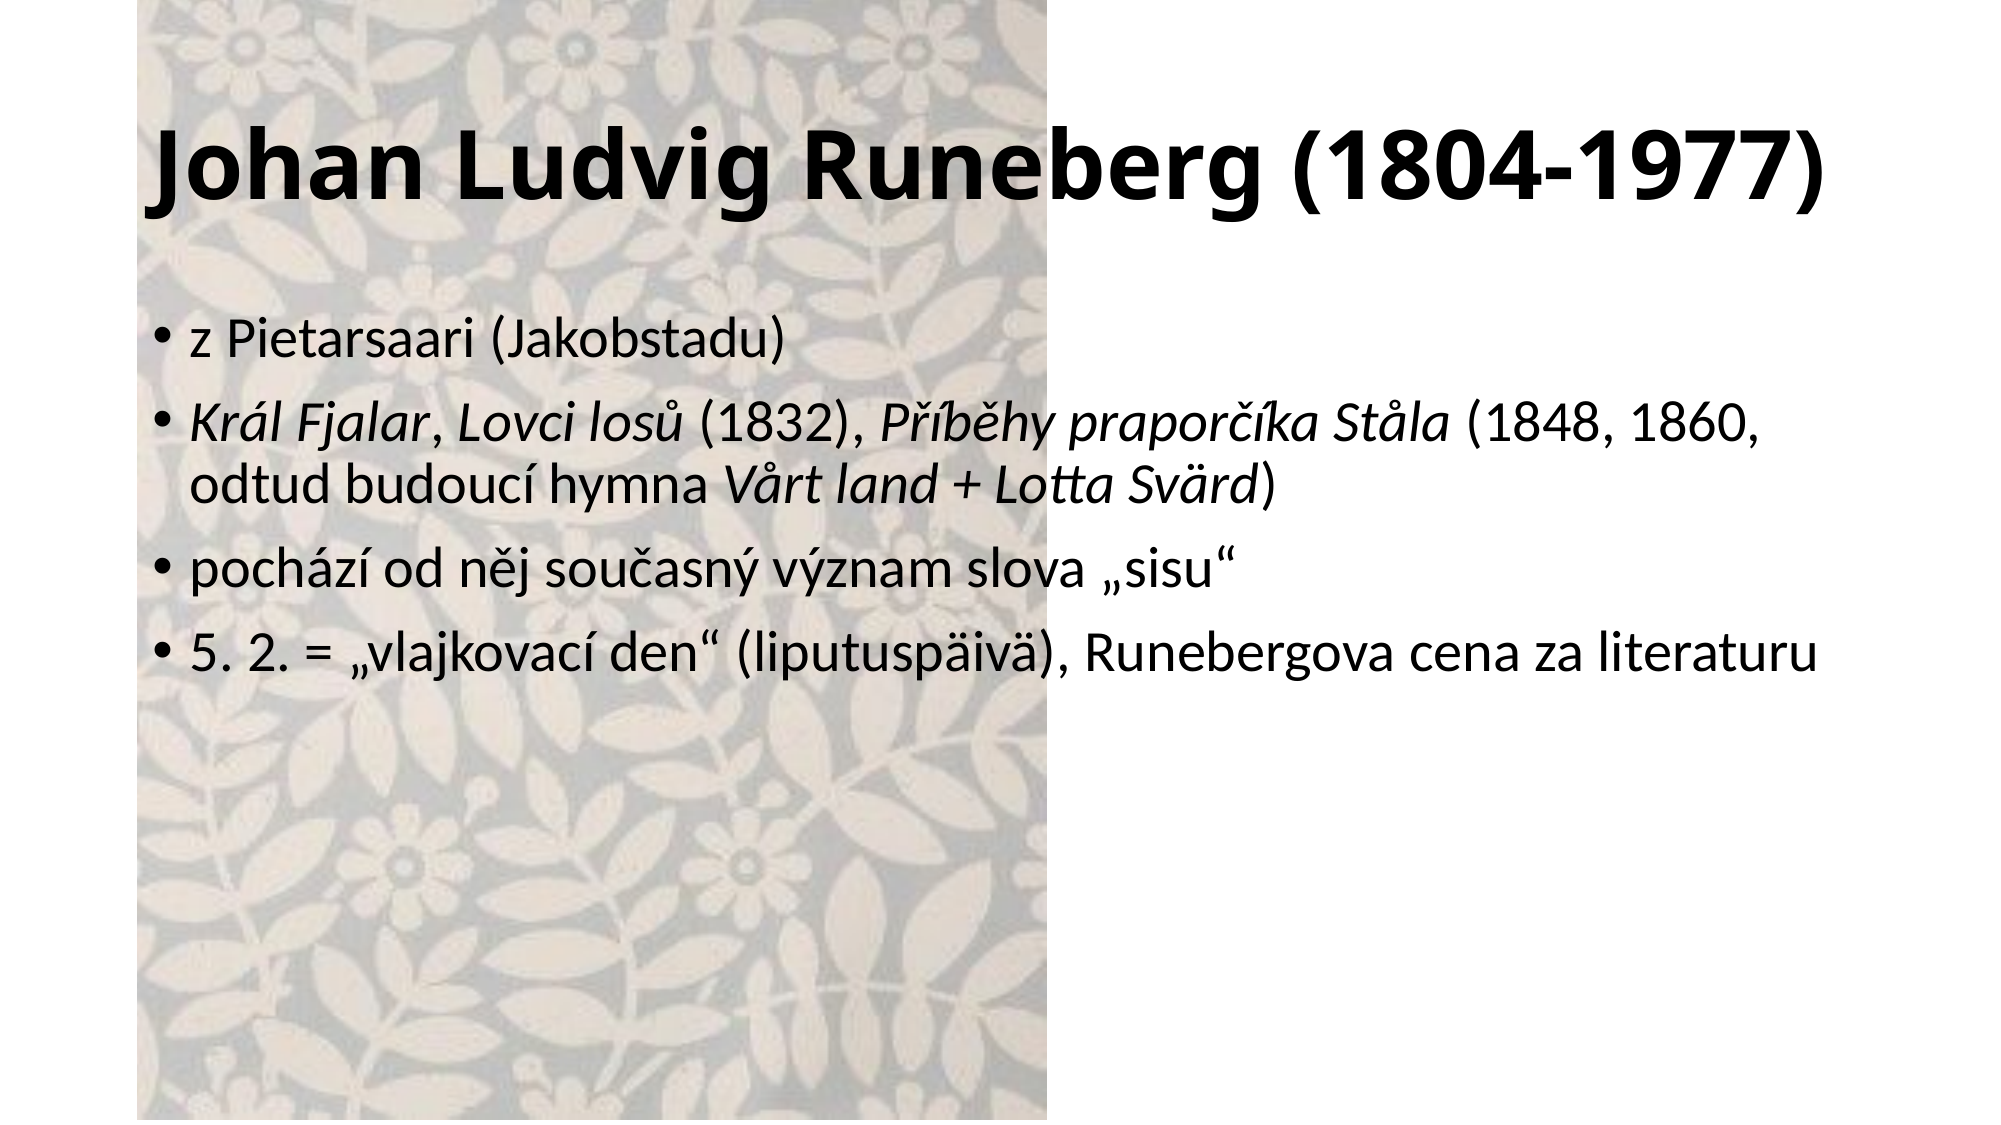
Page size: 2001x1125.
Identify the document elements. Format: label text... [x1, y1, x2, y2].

title Johan Ludvig Runeberg (1804-1977) [1047, 59, 1863, 278]
list z Pietarsaari (Jakobstadu) Král Fjalar, Lovci losů (1832), Příběhy praporčíka Ståla (1848, 1860, odtud budoucí hymna Vårt land + Lotta Svärd) pochází od něj současný význam slova „sisu“ 5. 2. = „vlajkovací den“ (liputuspäivä), Runebergova cena za literaturu [1047, 299, 1863, 1014]
picture [137, 0, 1047, 1120]
